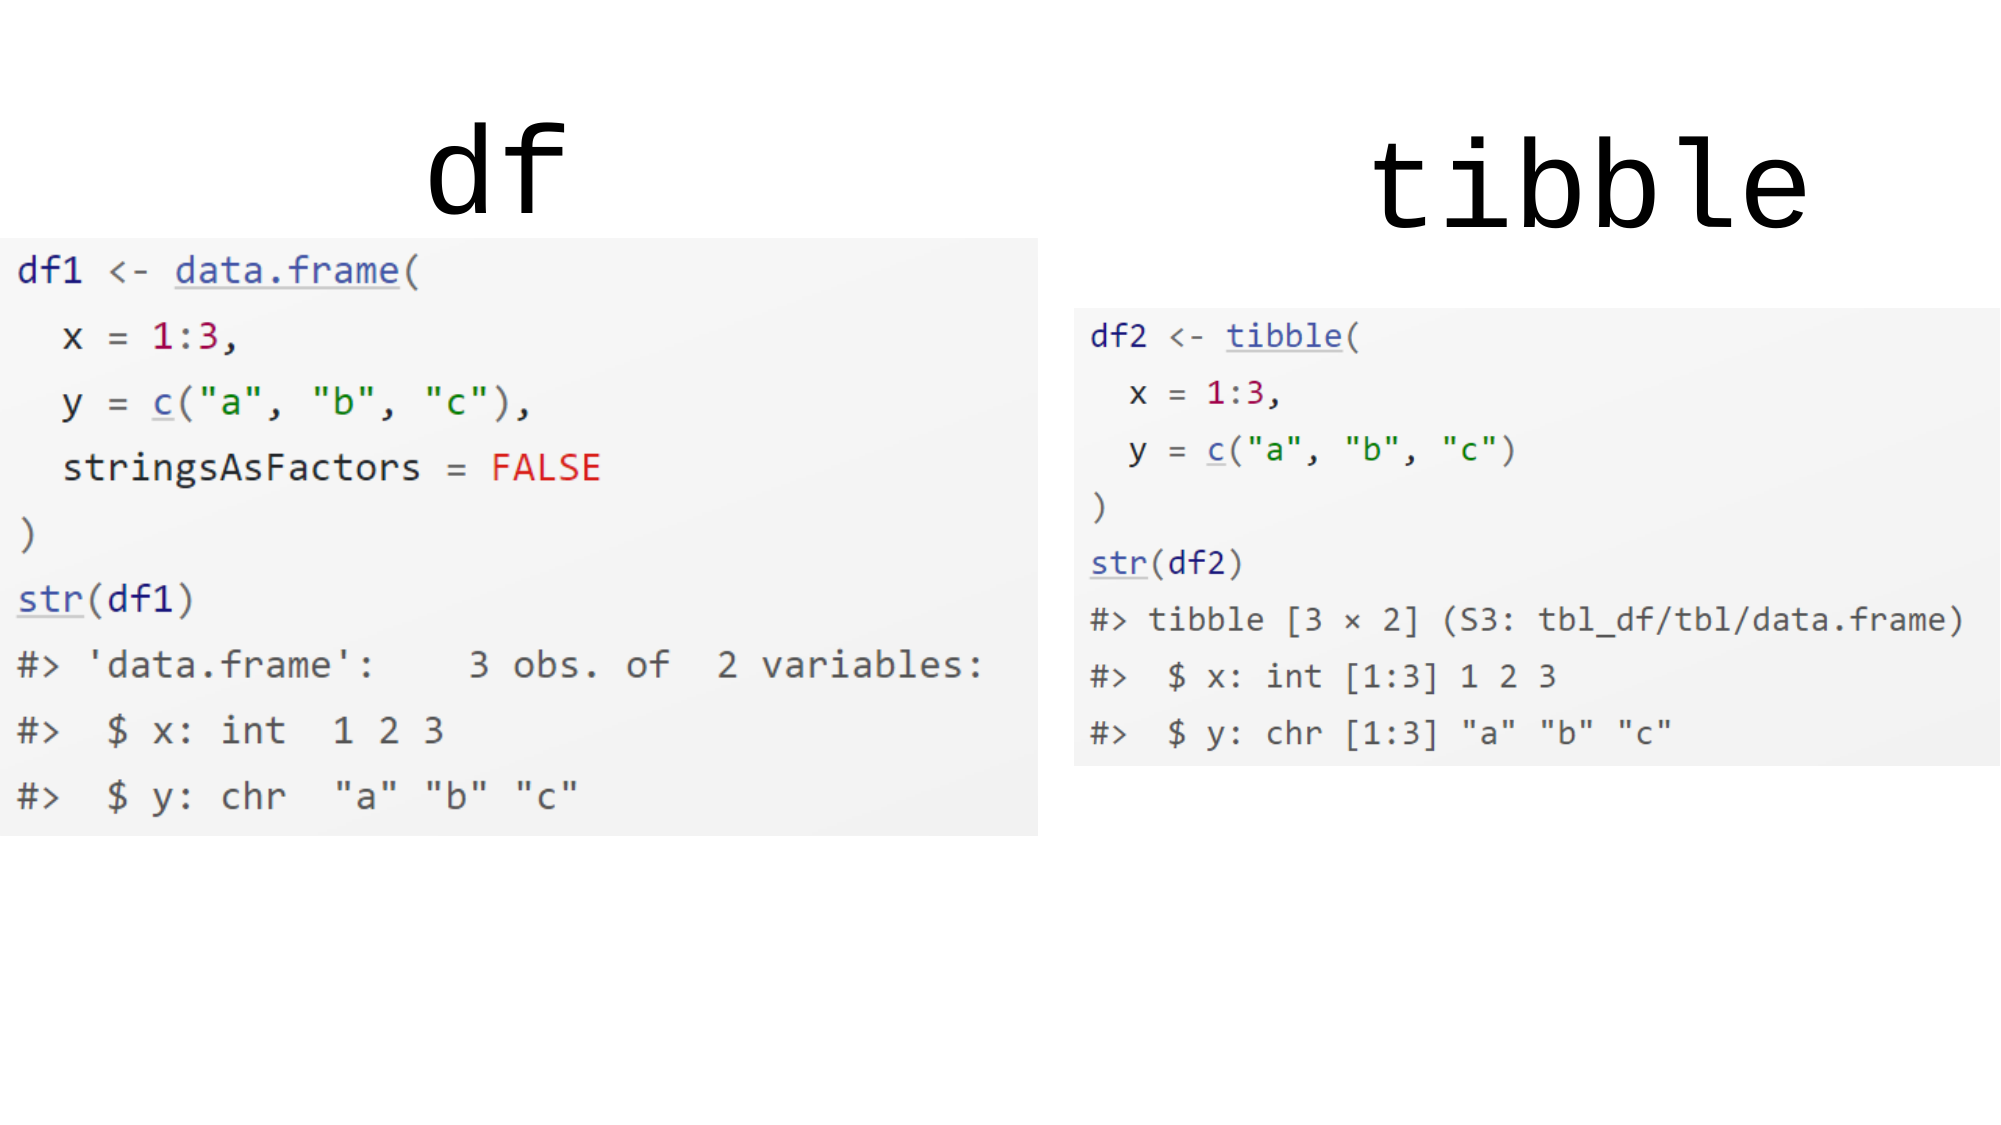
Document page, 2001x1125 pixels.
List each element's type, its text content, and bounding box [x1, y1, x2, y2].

picture [1074, 308, 2000, 766]
picture [0, 238, 1038, 836]
text_box tibble [1348, 51, 1838, 263]
text_box df [407, 37, 671, 238]
